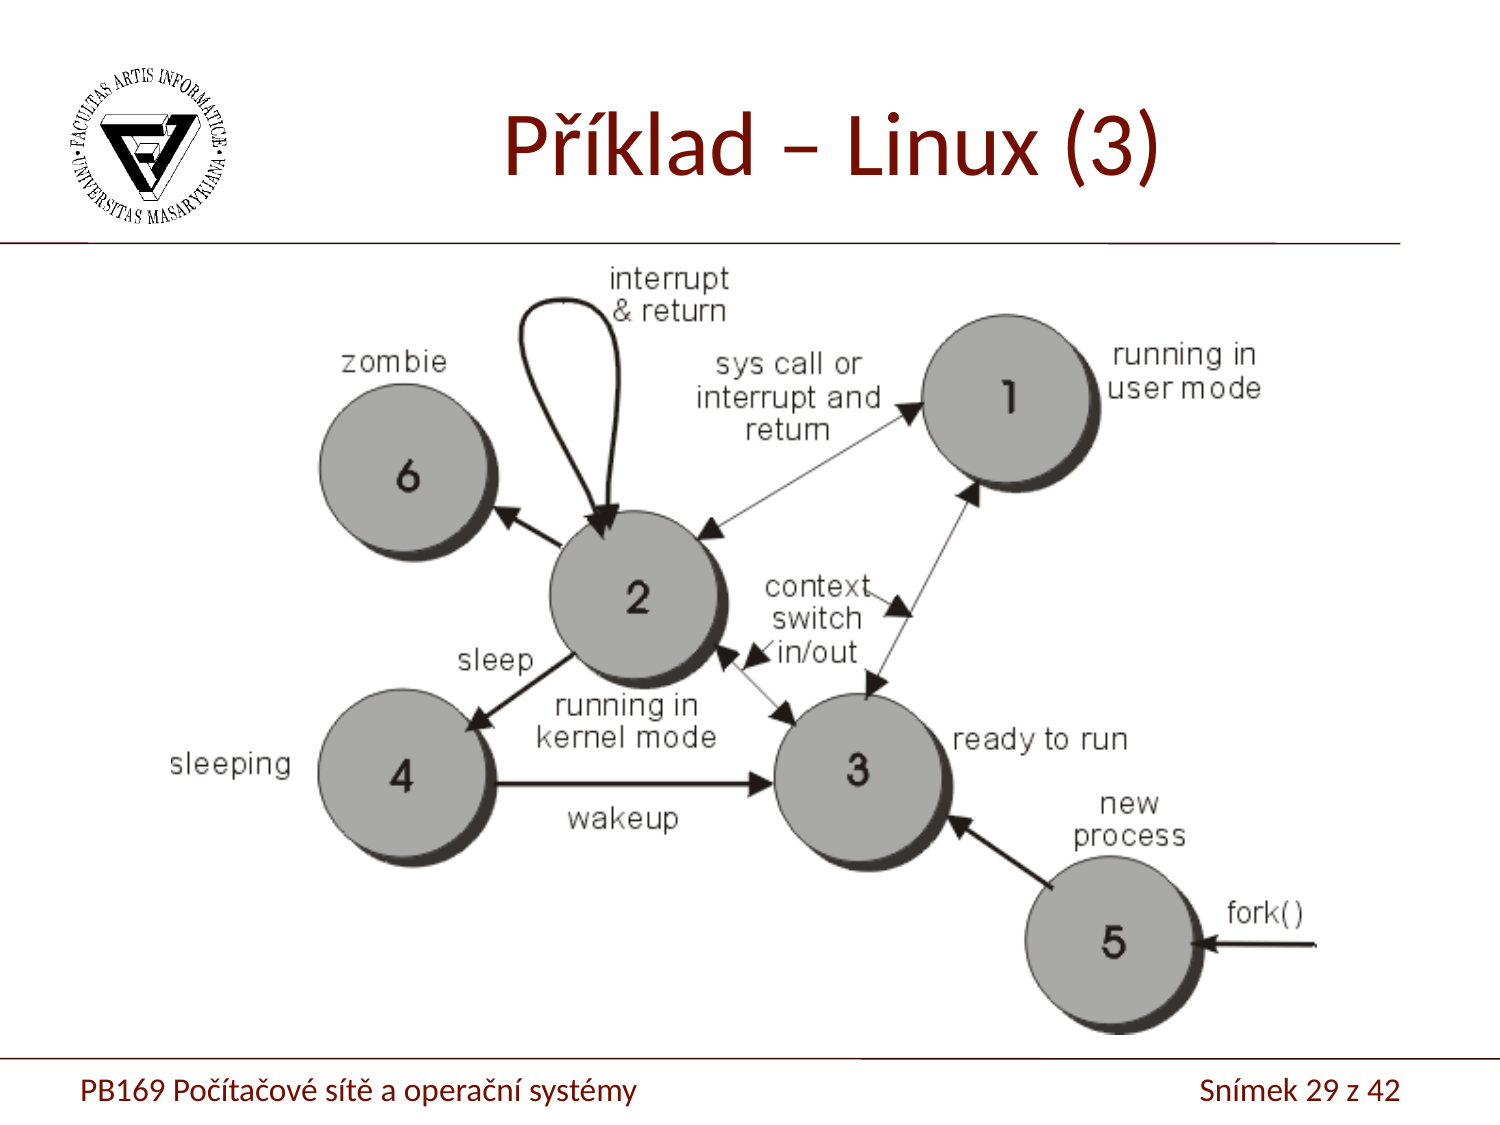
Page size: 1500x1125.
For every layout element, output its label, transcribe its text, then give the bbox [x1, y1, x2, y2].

picture [70, 66, 231, 224]
picture [170, 265, 1318, 1036]
title Příklad – Linux (3) [242, 45, 1425, 233]
